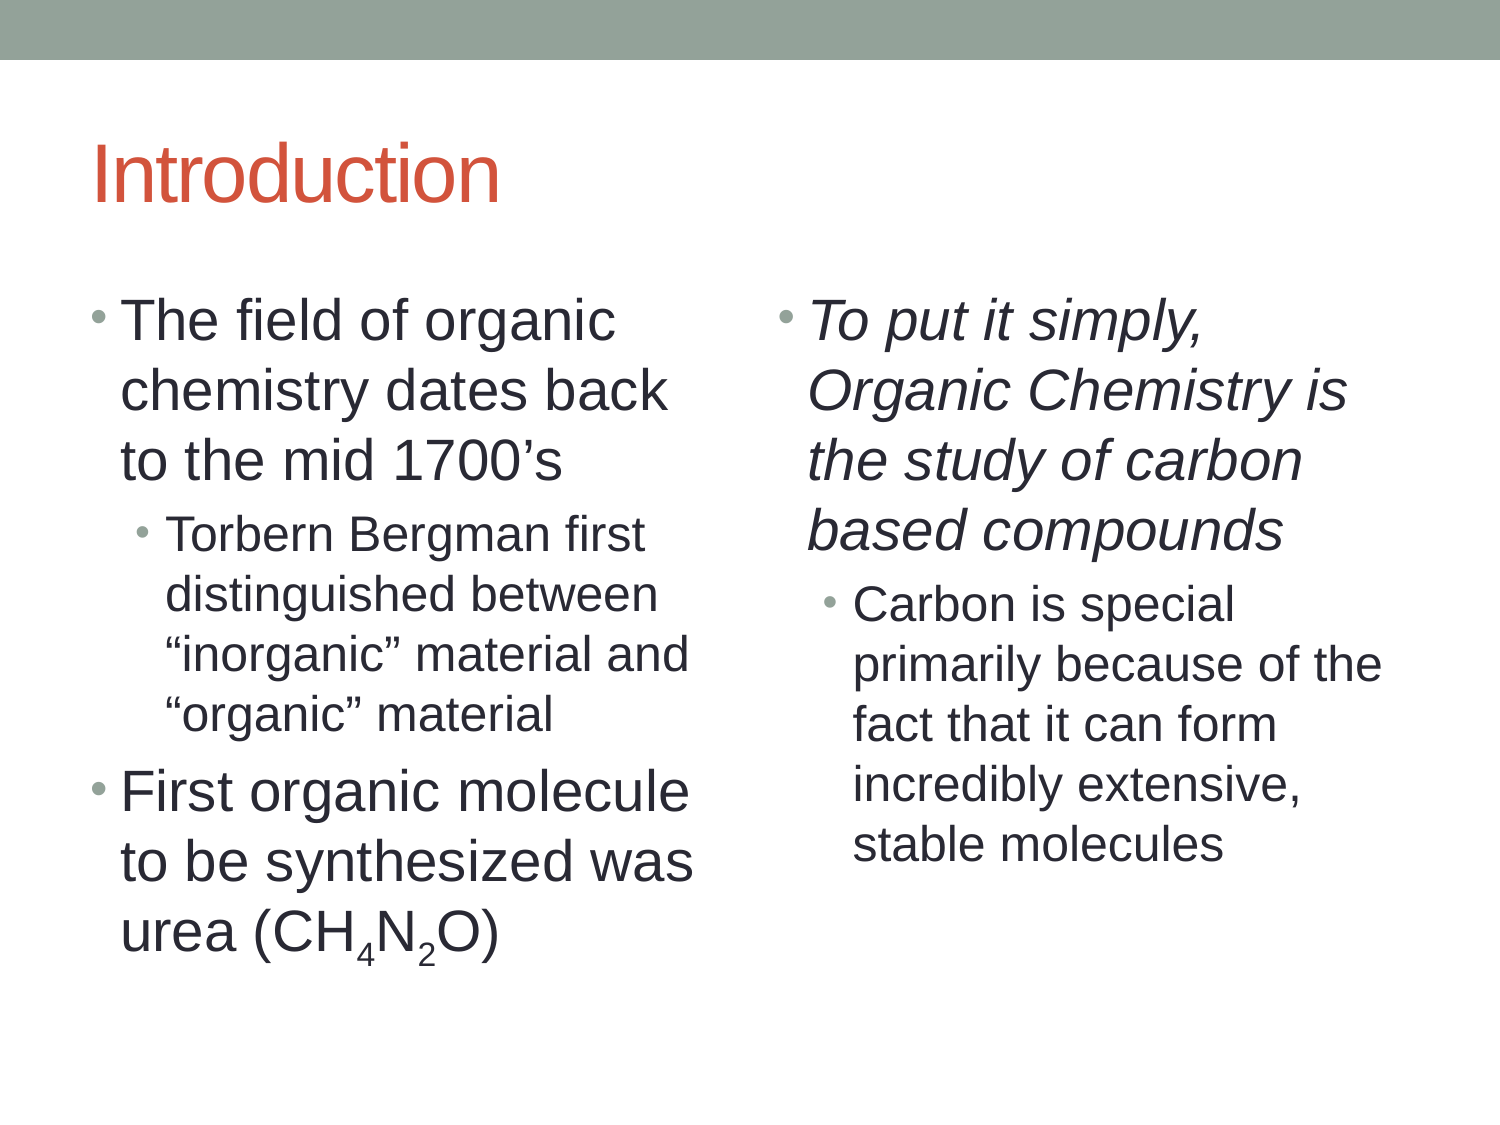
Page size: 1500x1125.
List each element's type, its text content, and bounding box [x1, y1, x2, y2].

title Introduction [75, 87, 1425, 250]
list To put it simply, Organic Chemistry is the study of carbon based compounds Carbon is special primarily because of the fact that it can form incredibly extensive, stable molecules [762, 274, 1425, 1049]
list The field of organic chemistry dates back to the mid 1700’s Torbern Bergman first distinguished between “inorganic” material and “organic” material First organic molecule to be synthesized was urea (CH4N2O) [75, 274, 738, 1049]
